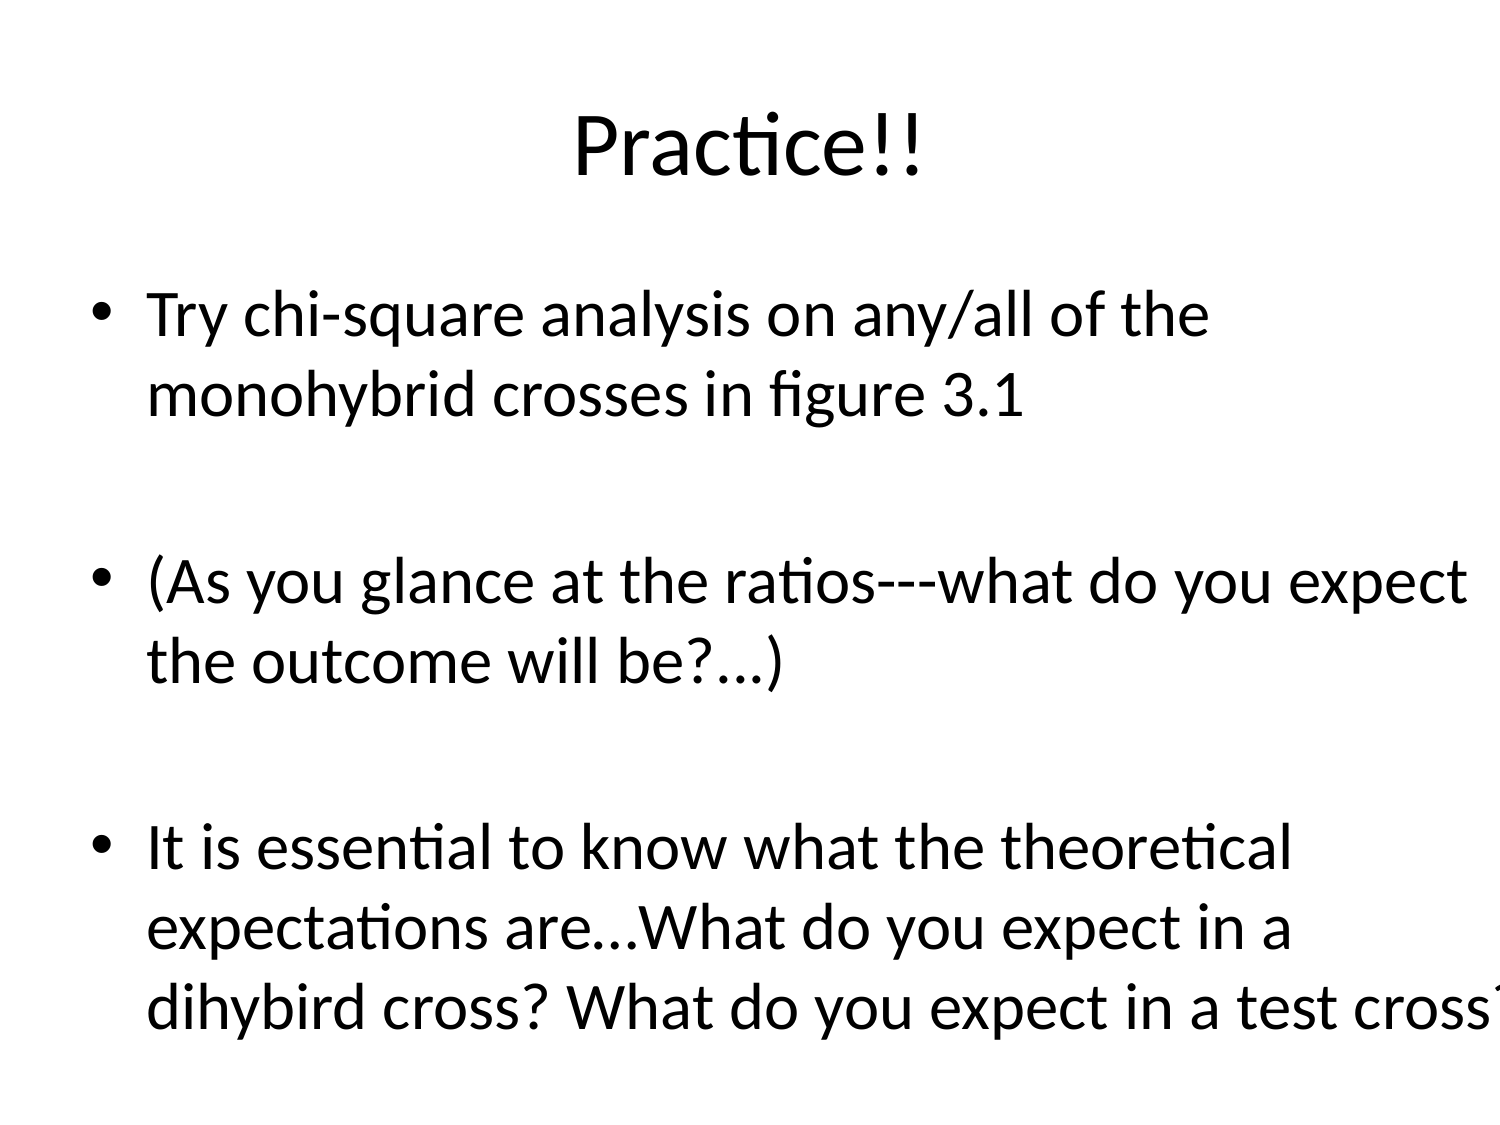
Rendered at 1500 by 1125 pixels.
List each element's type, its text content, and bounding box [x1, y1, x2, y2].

list Try chi-square analysis on any/all of the monohybrid crosses in figure 3.1 (As you glance at the ratios---what do you expect the outcome will be?...) It is essential to know what the theoretical expectations are…What do you expect in a dihybird cross? What do you expect in a test cross? [75, 262, 1500, 1125]
title Practice!! [75, 45, 1425, 233]
